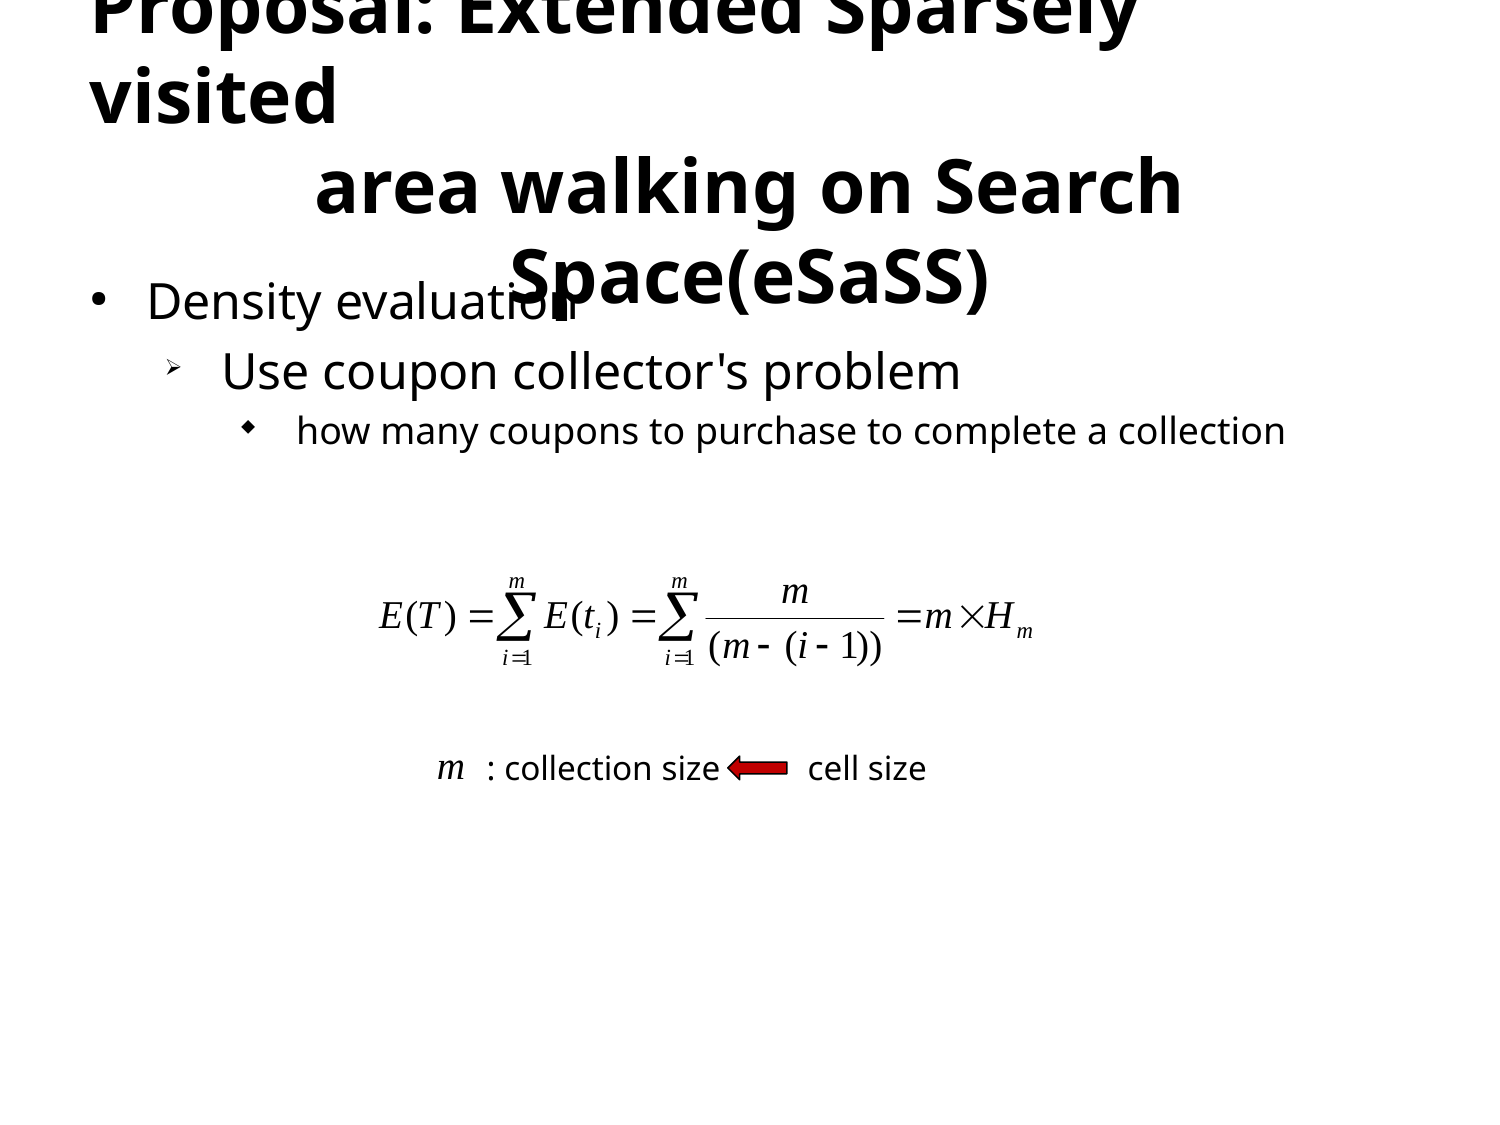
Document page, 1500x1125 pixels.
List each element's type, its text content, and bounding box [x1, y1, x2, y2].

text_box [455, 739, 959, 796]
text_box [371, 562, 1044, 675]
text_box Density evaluation Use coupon collector's problem how many coupons to purchase to complete a collection [74, 262, 1425, 1005]
text_box Proposal: Extended Sparsely visited area walking on Search Space(eSaSS) [75, 45, 1425, 233]
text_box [430, 752, 474, 790]
